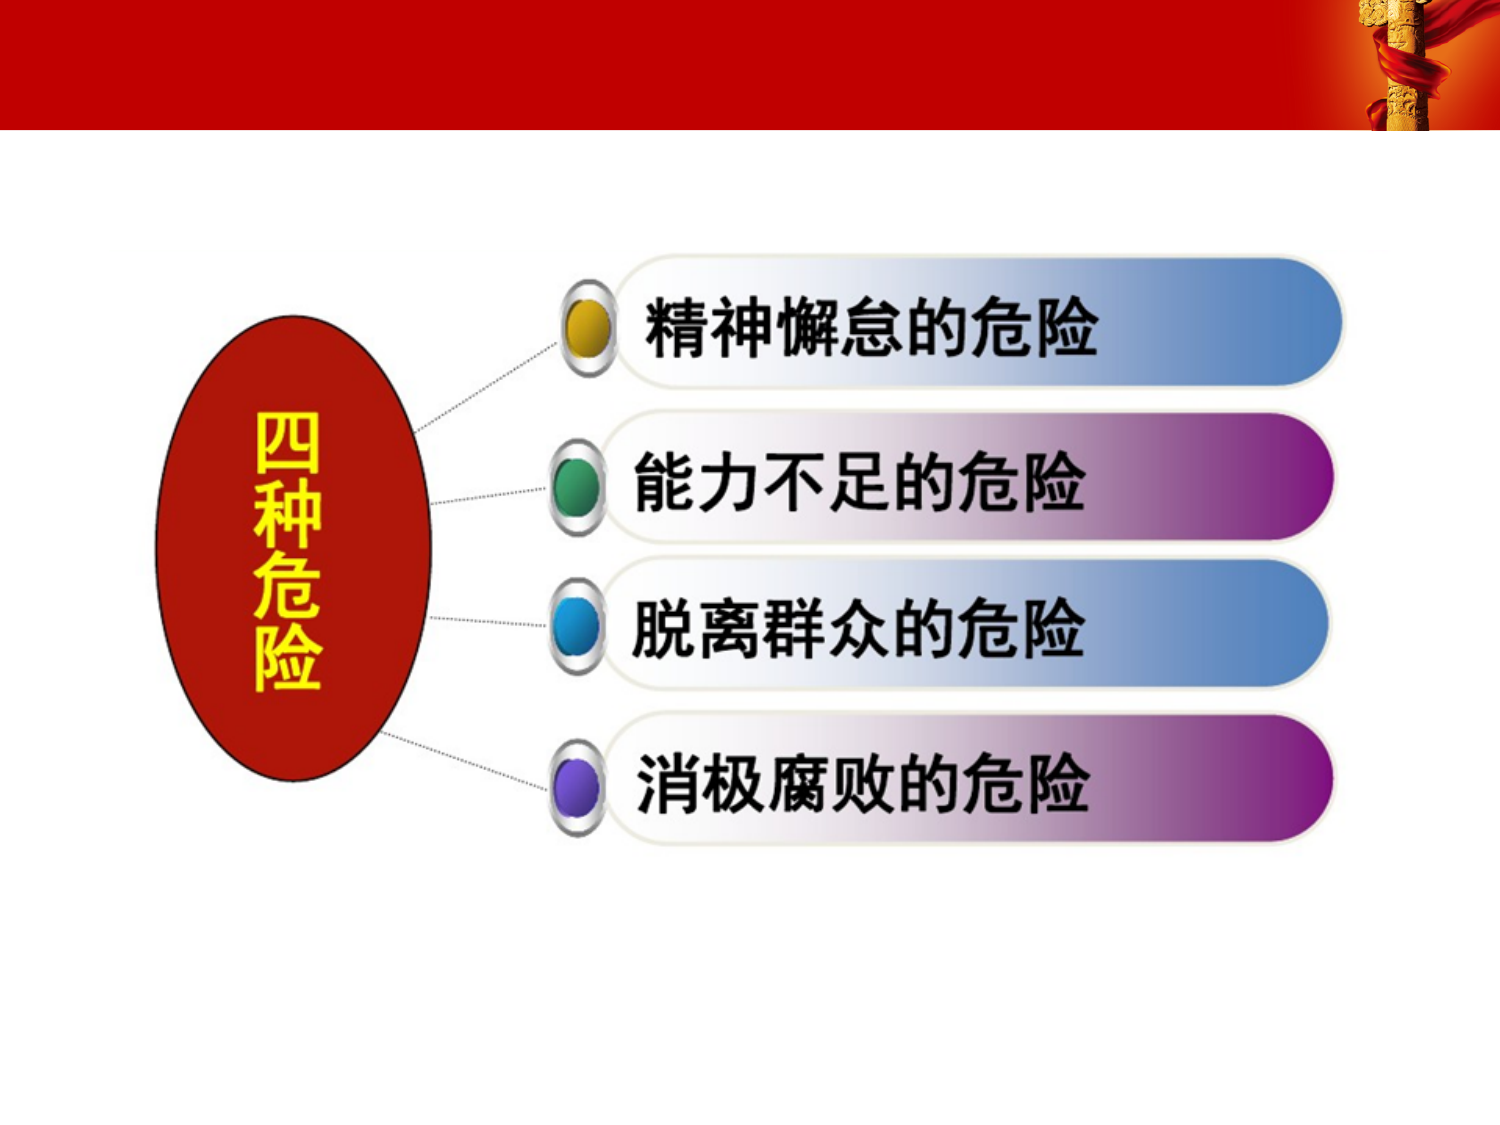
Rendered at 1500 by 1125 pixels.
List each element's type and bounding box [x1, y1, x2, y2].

picture [109, 250, 1391, 875]
text_box [0, 0, 1500, 131]
